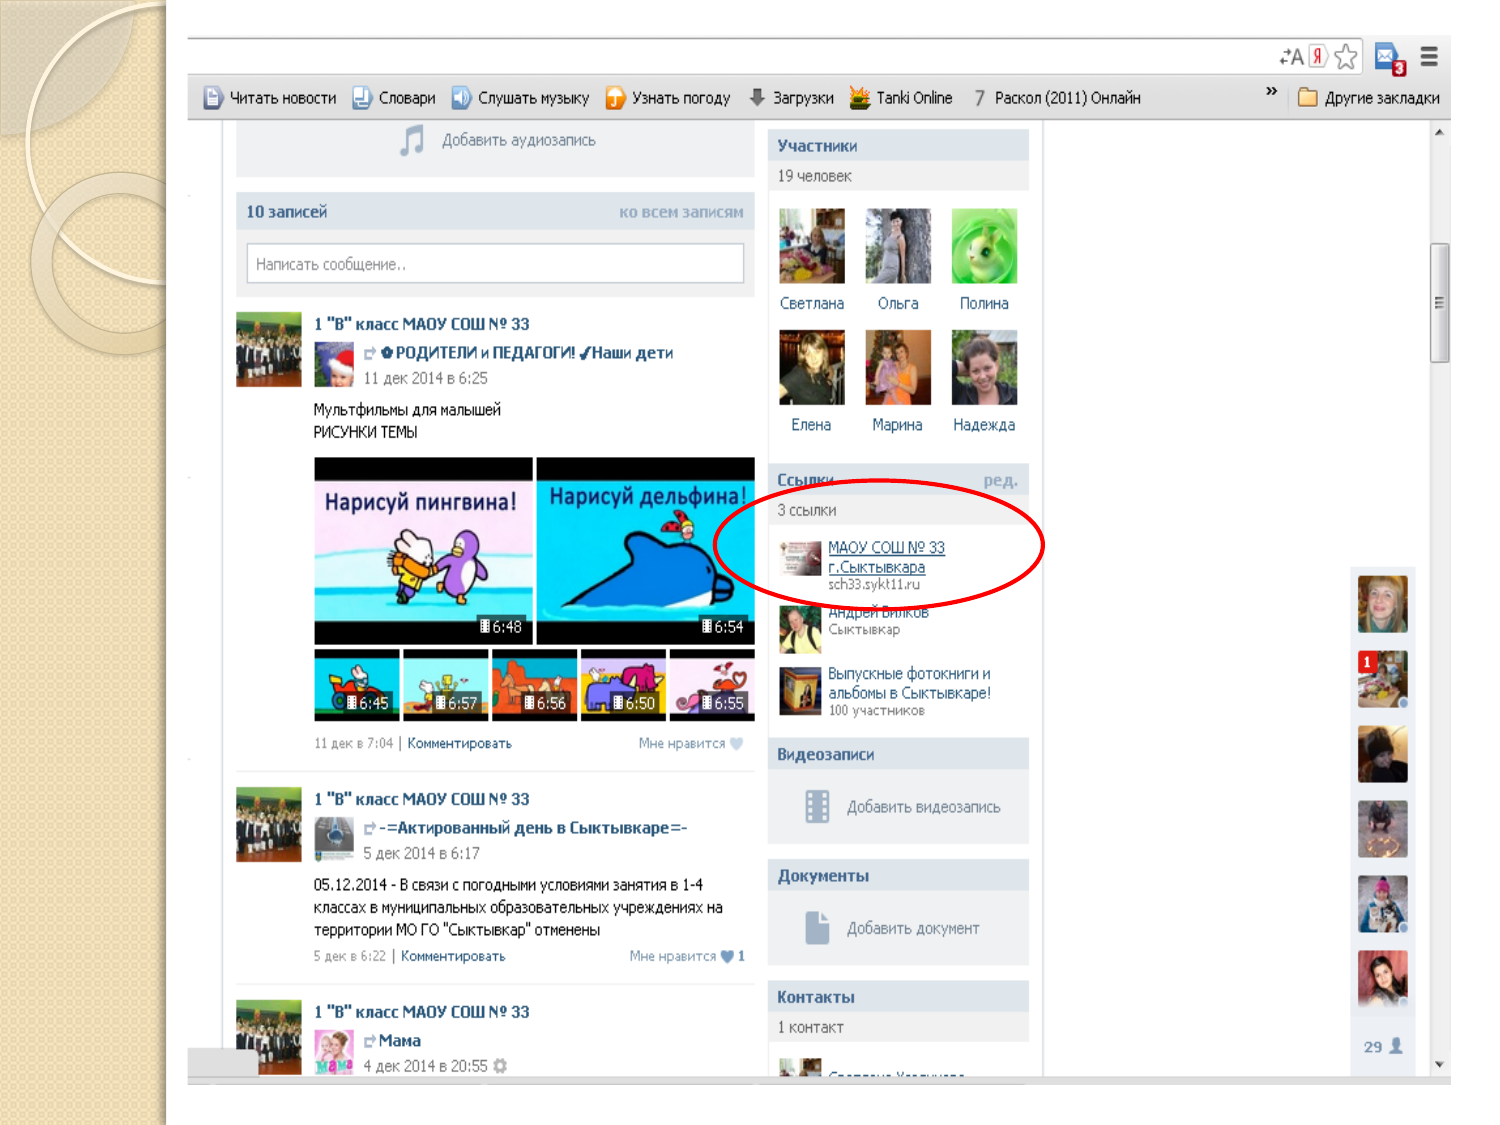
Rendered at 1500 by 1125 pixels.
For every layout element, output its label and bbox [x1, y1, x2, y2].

picture [187, 34, 1452, 1086]
